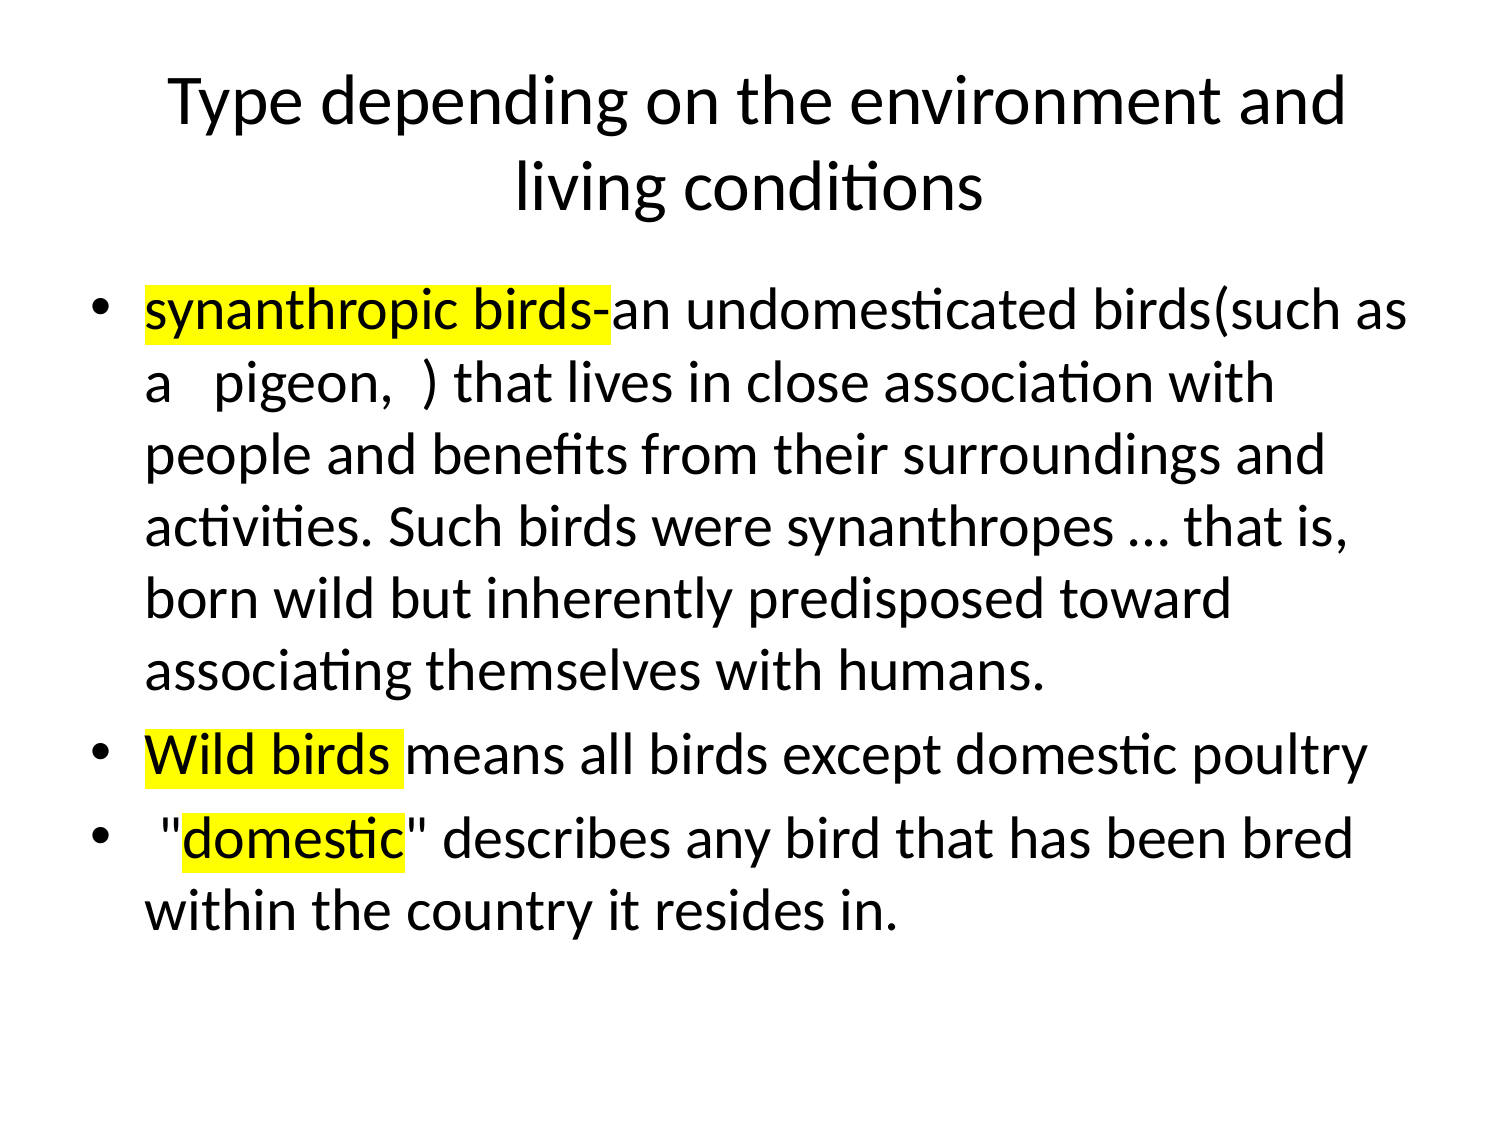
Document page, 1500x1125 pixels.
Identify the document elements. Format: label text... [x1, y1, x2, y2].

list synanthropic birds-an undomesticated birds(such as a pigeon, ) that lives in close association with people and benefits from their surroundings and activities. Such birds were synanthropes … that is, born wild but inherently predisposed toward associating themselves with humans. Wild birds means all birds except domestic poultry "domestic" describes any bird that has been bred within the country it resides in. [75, 262, 1425, 1005]
title Type depending on the environment and living conditions [75, 45, 1425, 233]
